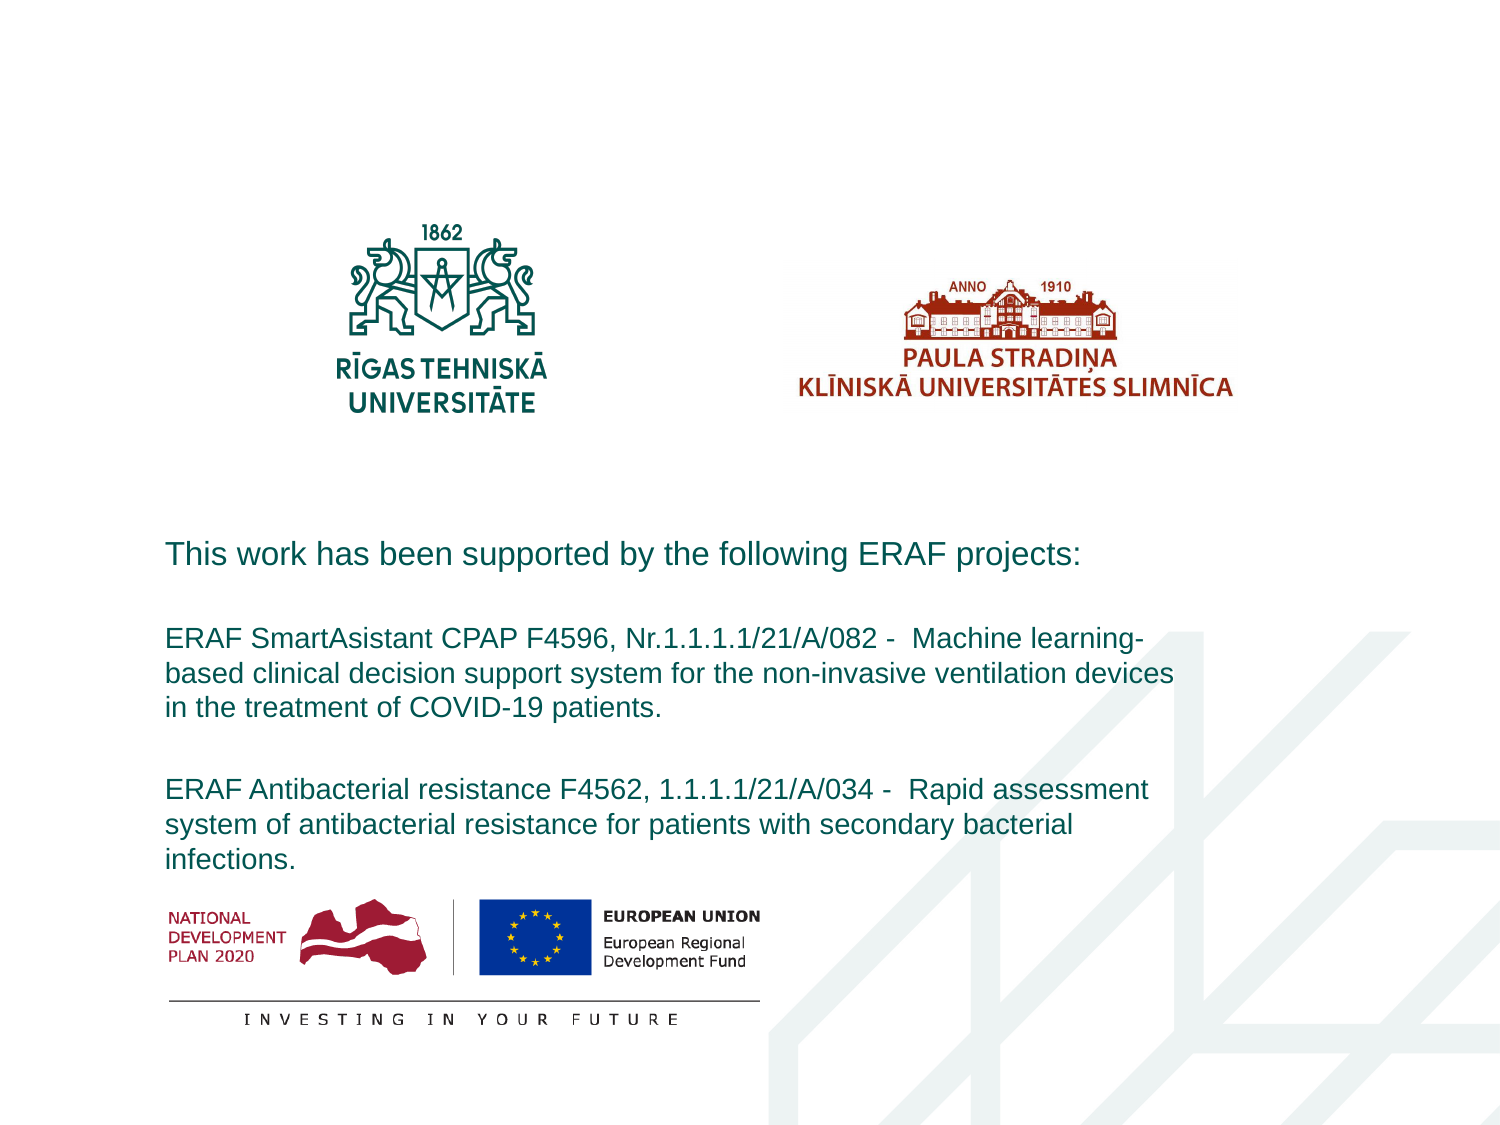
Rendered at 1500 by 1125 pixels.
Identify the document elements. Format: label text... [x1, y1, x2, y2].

text_box This work has been supported by the following ERAF projects: ERAF SmartAsistant CPAP F4596, Nr.1.1.1.1/21/A/082 - Machine learning-based clinical decision support system for the non-invasive ventilation devices in the treatment of COVID-19 patients. ERAF Antibacterial resistance F4562, 1.1.1.1/21/A/034 - Rapid assessment system of antibacterial resistance for patients with secondary bacterial infections. [150, 524, 1200, 646]
picture [0, 0, 1500, 1125]
